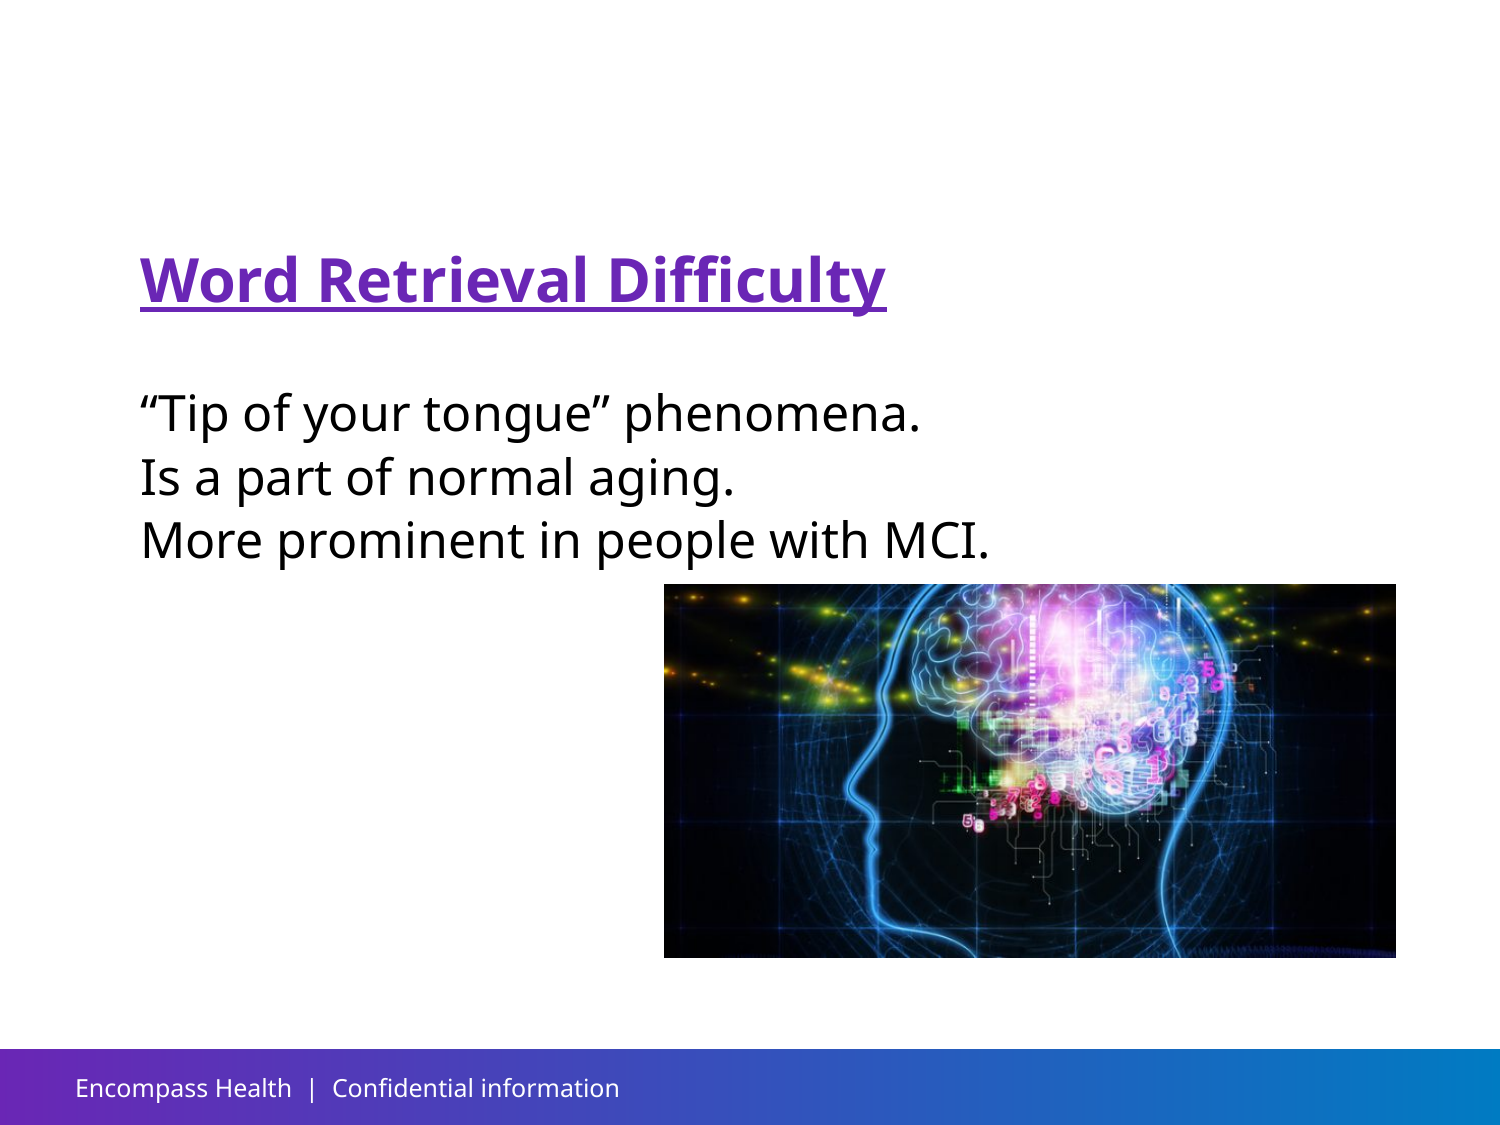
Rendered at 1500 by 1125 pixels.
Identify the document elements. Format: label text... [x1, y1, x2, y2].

picture [664, 584, 1396, 958]
footer Encompass Health | Confidential information [75, 1050, 1004, 1125]
list Word Retrieval Difficulty “Tip of your tongue” phenomena. Is a part of normal aging. More prominent in people with MCI. [140, 249, 1327, 919]
